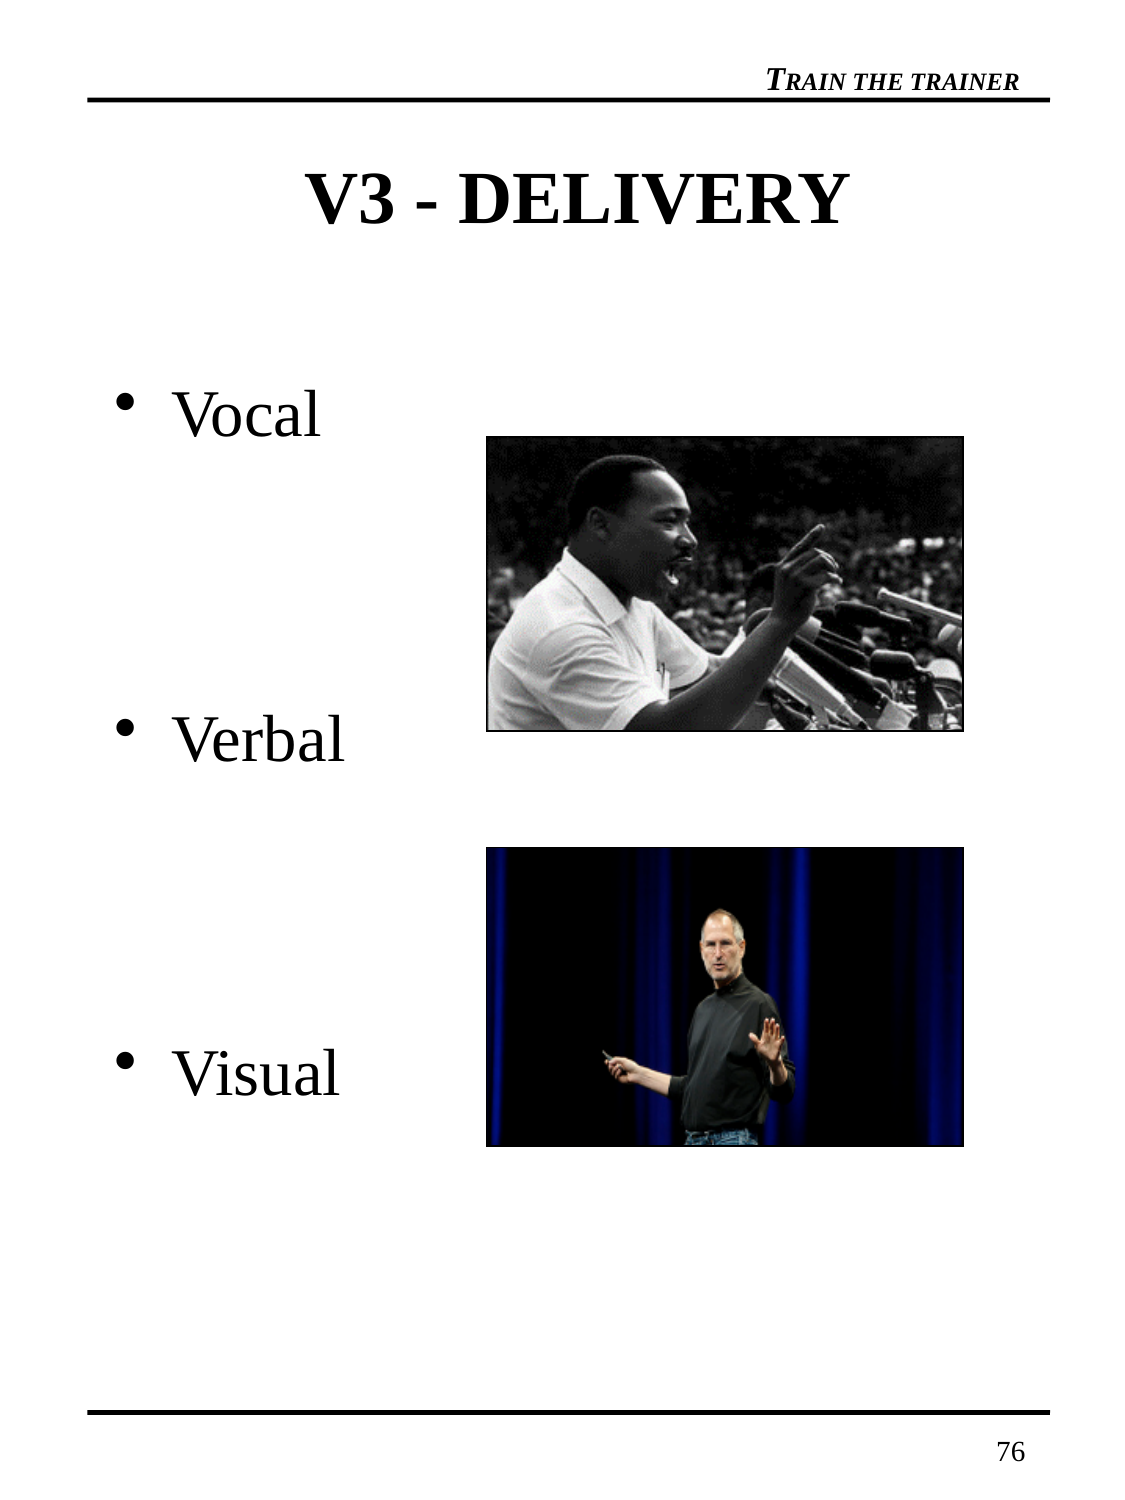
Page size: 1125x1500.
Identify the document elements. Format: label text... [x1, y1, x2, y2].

title V3 - DELIVERY [99, 87, 1057, 300]
picture [487, 437, 963, 731]
list Vocal Verbal Visual [99, 362, 1057, 1263]
picture [487, 848, 963, 1146]
slide_number 76 [806, 1425, 1041, 1467]
